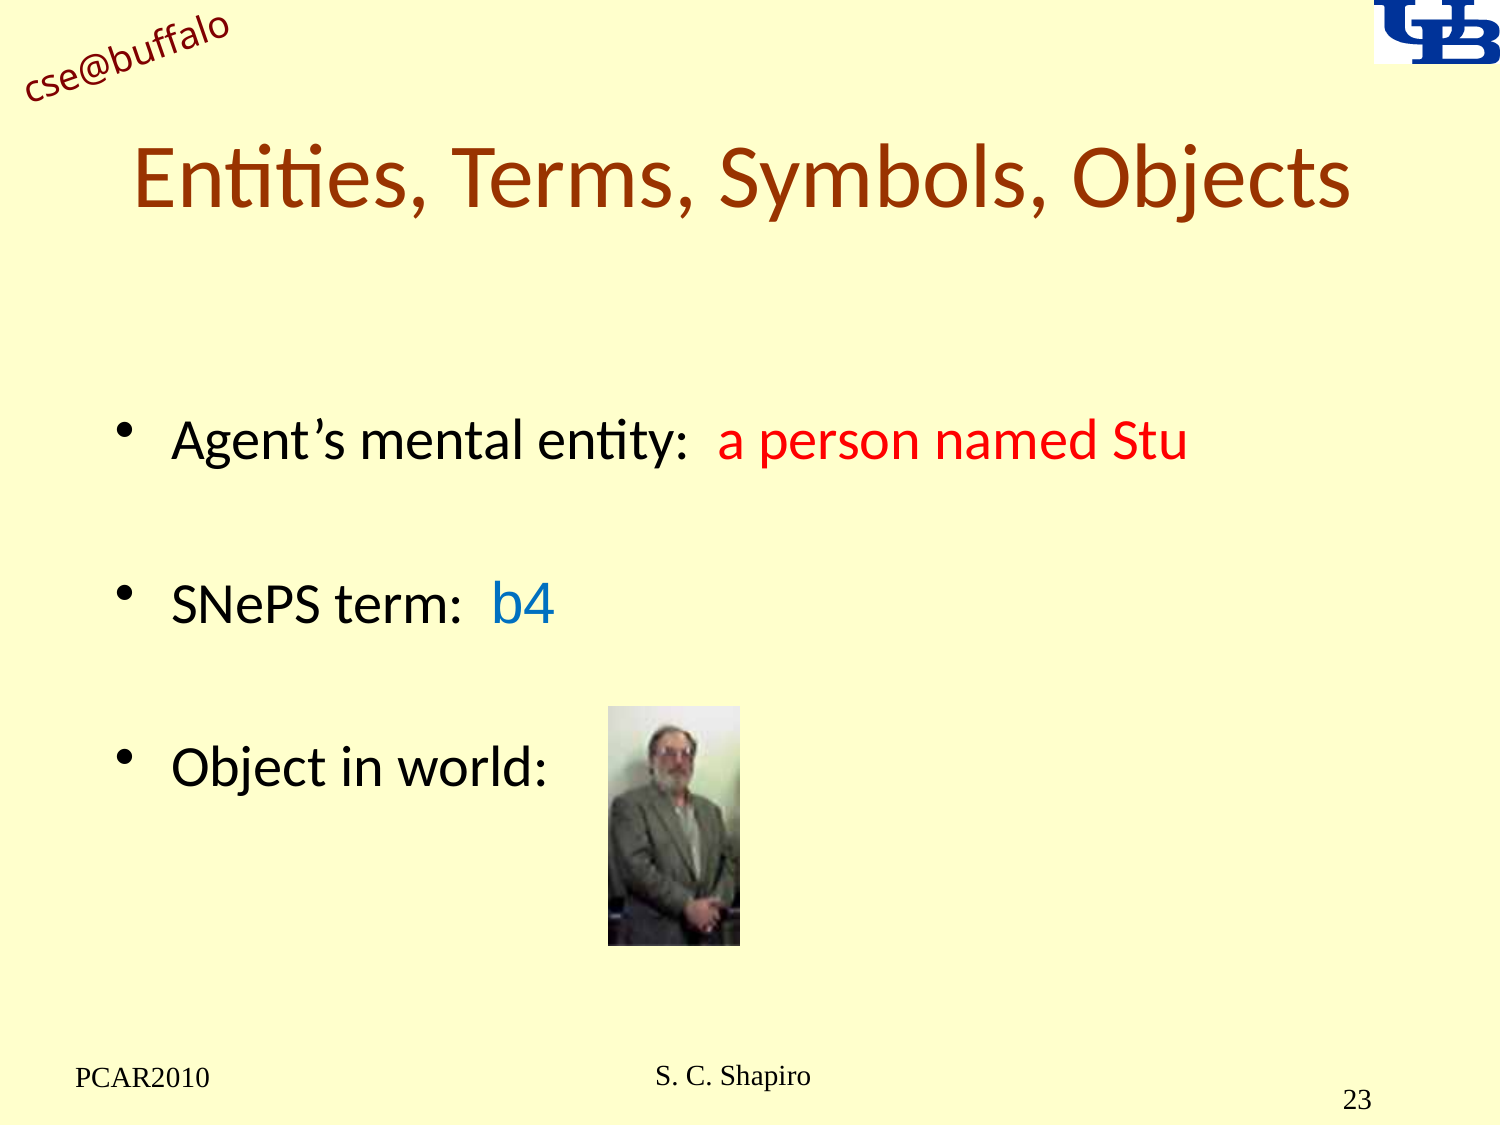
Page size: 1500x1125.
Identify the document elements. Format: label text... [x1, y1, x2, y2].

footer S. C. Shapiro [587, 1047, 879, 1102]
slide_number 23 [1074, 1072, 1388, 1113]
title Entities, Terms, Symbols, Objects [105, 101, 1382, 240]
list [608, 706, 741, 946]
text_box PCAR2010 [60, 1050, 373, 1100]
picture [1374, 0, 1500, 64]
list Agent’s mental entity: a person named Stu SNePS term: b4 Object in world: [99, 393, 1409, 901]
